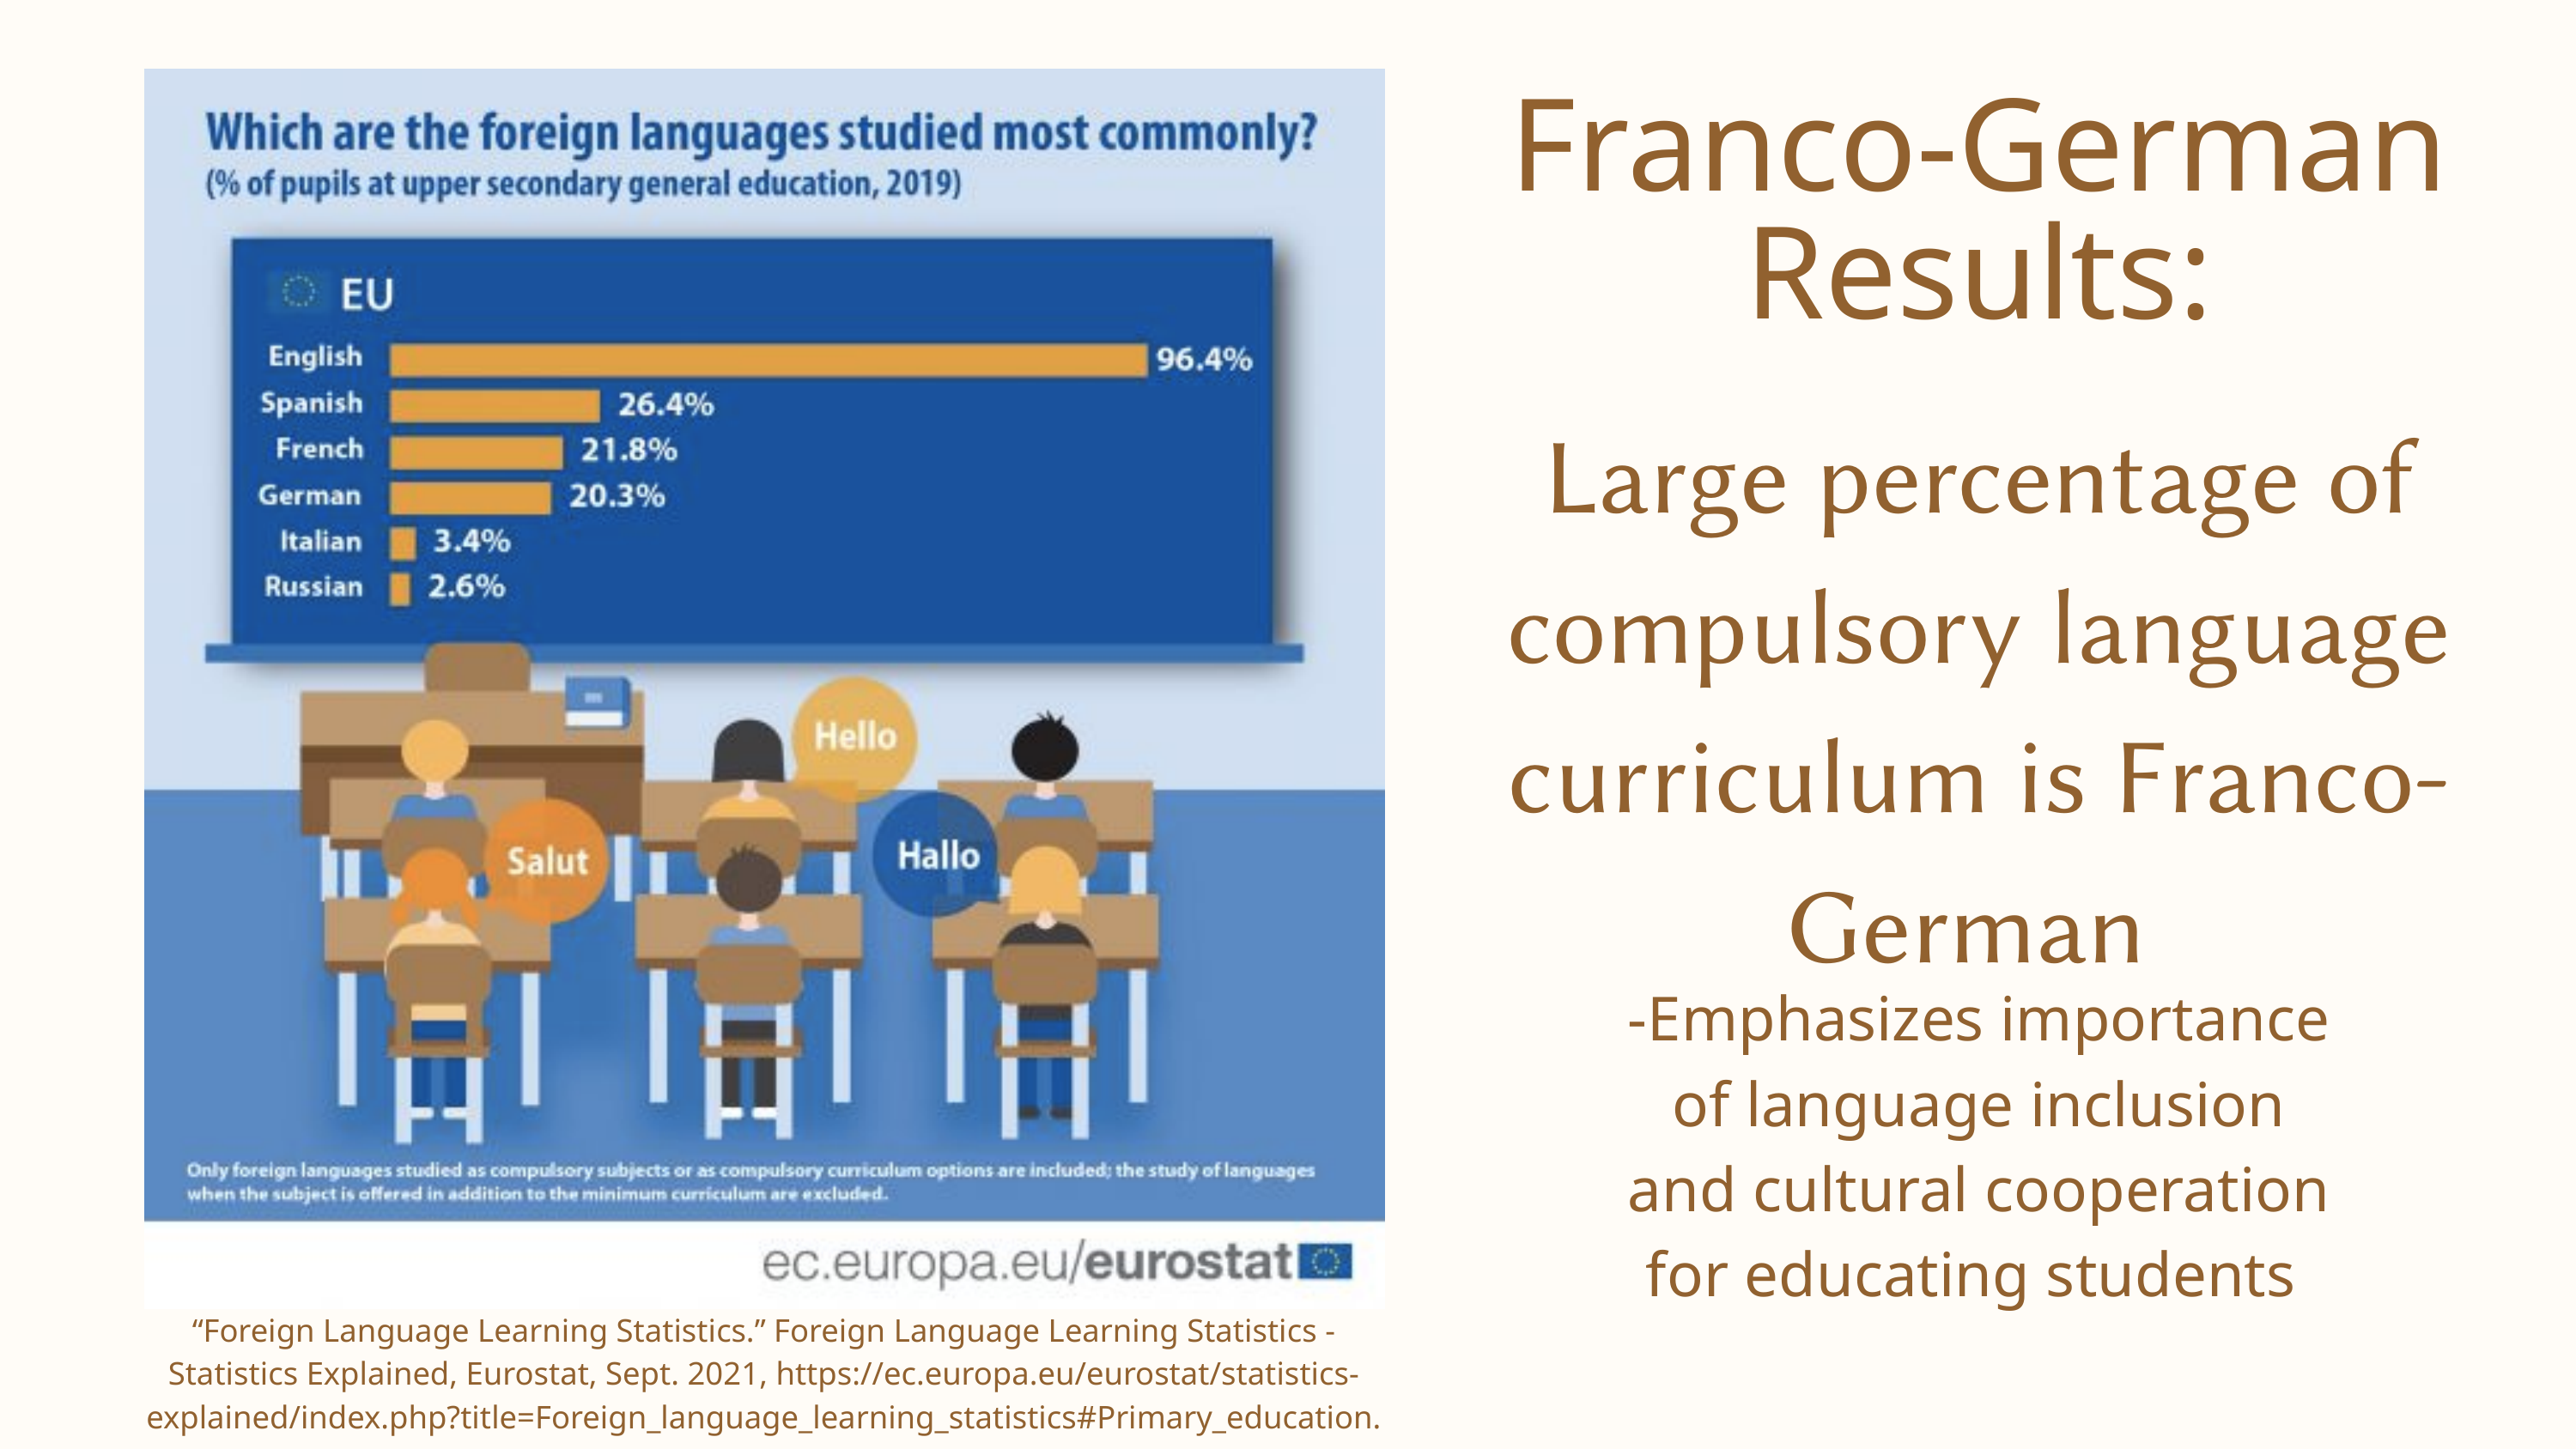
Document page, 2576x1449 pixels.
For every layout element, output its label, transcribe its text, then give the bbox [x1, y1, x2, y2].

text_box Large percentage of compulsory language curriculum is Franco-German [1388, 384, 2575, 985]
text_box -Emphasizes importance of language inclusion and cultural cooperation for educating students [1619, 967, 2340, 1309]
picture [144, 69, 1385, 1309]
text_box Franco-German Results: [1388, 88, 2576, 345]
text_box “Foreign Language Learning Statistics.” Foreign Language Learning Statistics - Statistics Explained, Eurostat, Sept. 2021, https://ec.europa.eu/eurostat/statistics-explained/index.php?title=Foreign_language_learning_statistics#Primary_education. [144, 1314, 1385, 1435]
